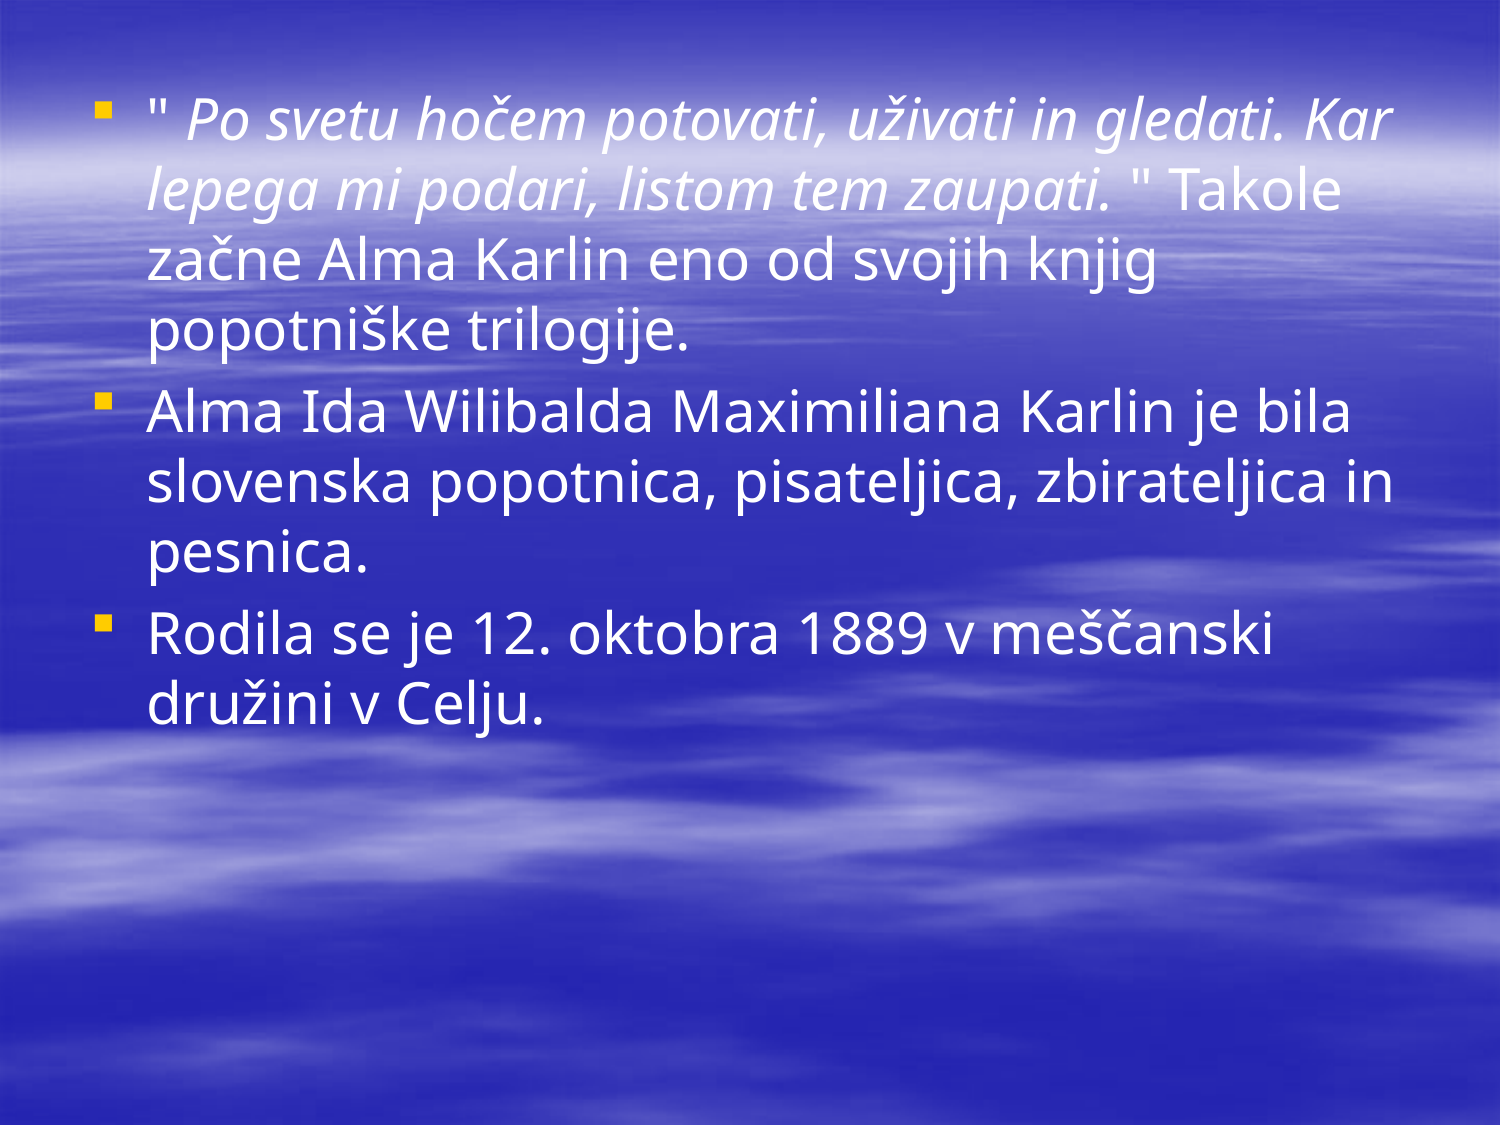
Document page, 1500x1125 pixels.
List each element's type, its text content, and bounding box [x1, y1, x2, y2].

list " Po svetu hočem potovati, uživati in gledati. Kar lepega mi podari, listom tem zaupati. " Takole začne Alma Karlin eno od svojih knjig popotniške trilogije. Alma Ida Wilibalda Maximiliana Karlin je bila slovenska popotnica, pisateljica, zbirateljica in pesnica. Rodila se je 12. oktobra 1889 v meščanski družini v Celju. [75, 75, 1425, 988]
